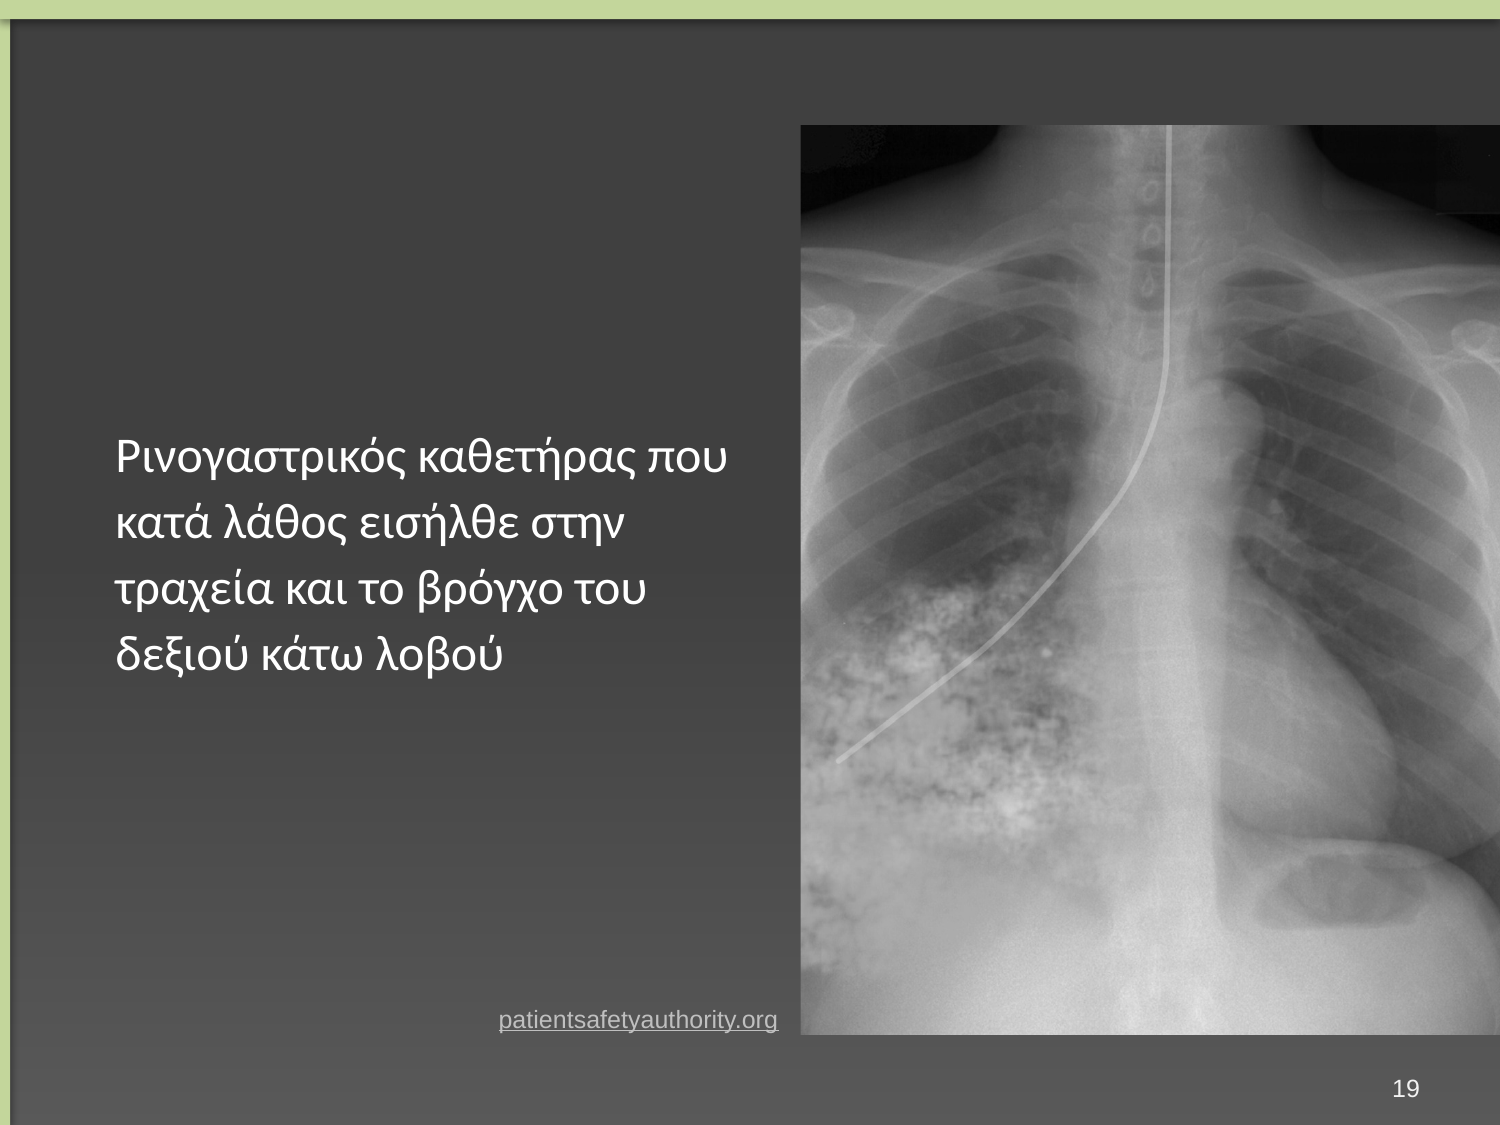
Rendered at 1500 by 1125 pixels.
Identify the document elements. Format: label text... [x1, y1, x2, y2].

picture [800, 125, 1500, 1035]
list Ρινογαστρικός καθετήρας που κατά λάθος εισήλθε στην τραχεία και το βρόγχο του δεξιού κάτω λοβού [100, 408, 750, 717]
text_box patientsafetyauthority.org [483, 996, 798, 1041]
slide_number 18 [1085, 1057, 1436, 1118]
